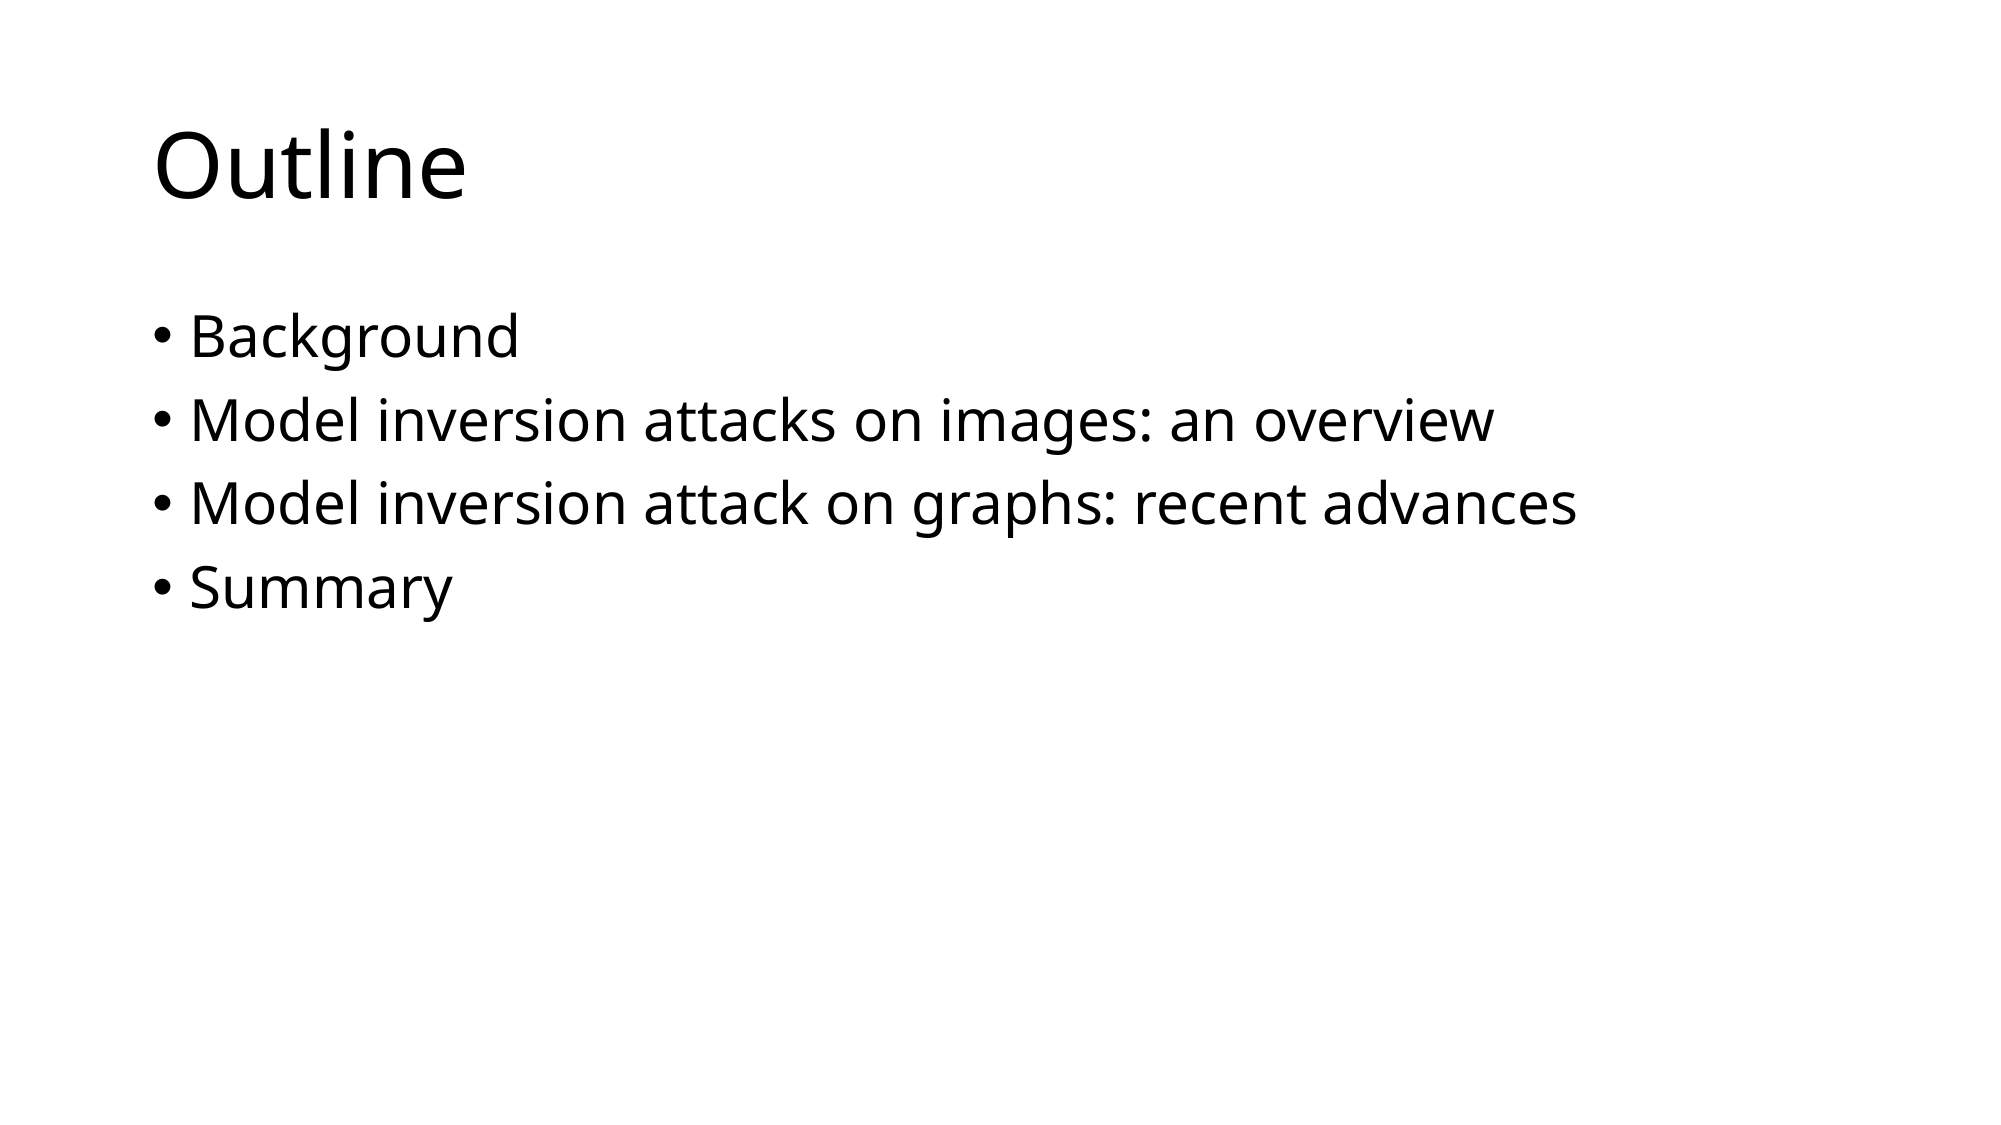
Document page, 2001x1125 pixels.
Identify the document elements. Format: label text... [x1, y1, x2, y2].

title Outline [137, 59, 1863, 278]
list Background Model inversion attacks on images: an overview Model inversion attack on graphs: recent advances Summary [137, 299, 1863, 1014]
